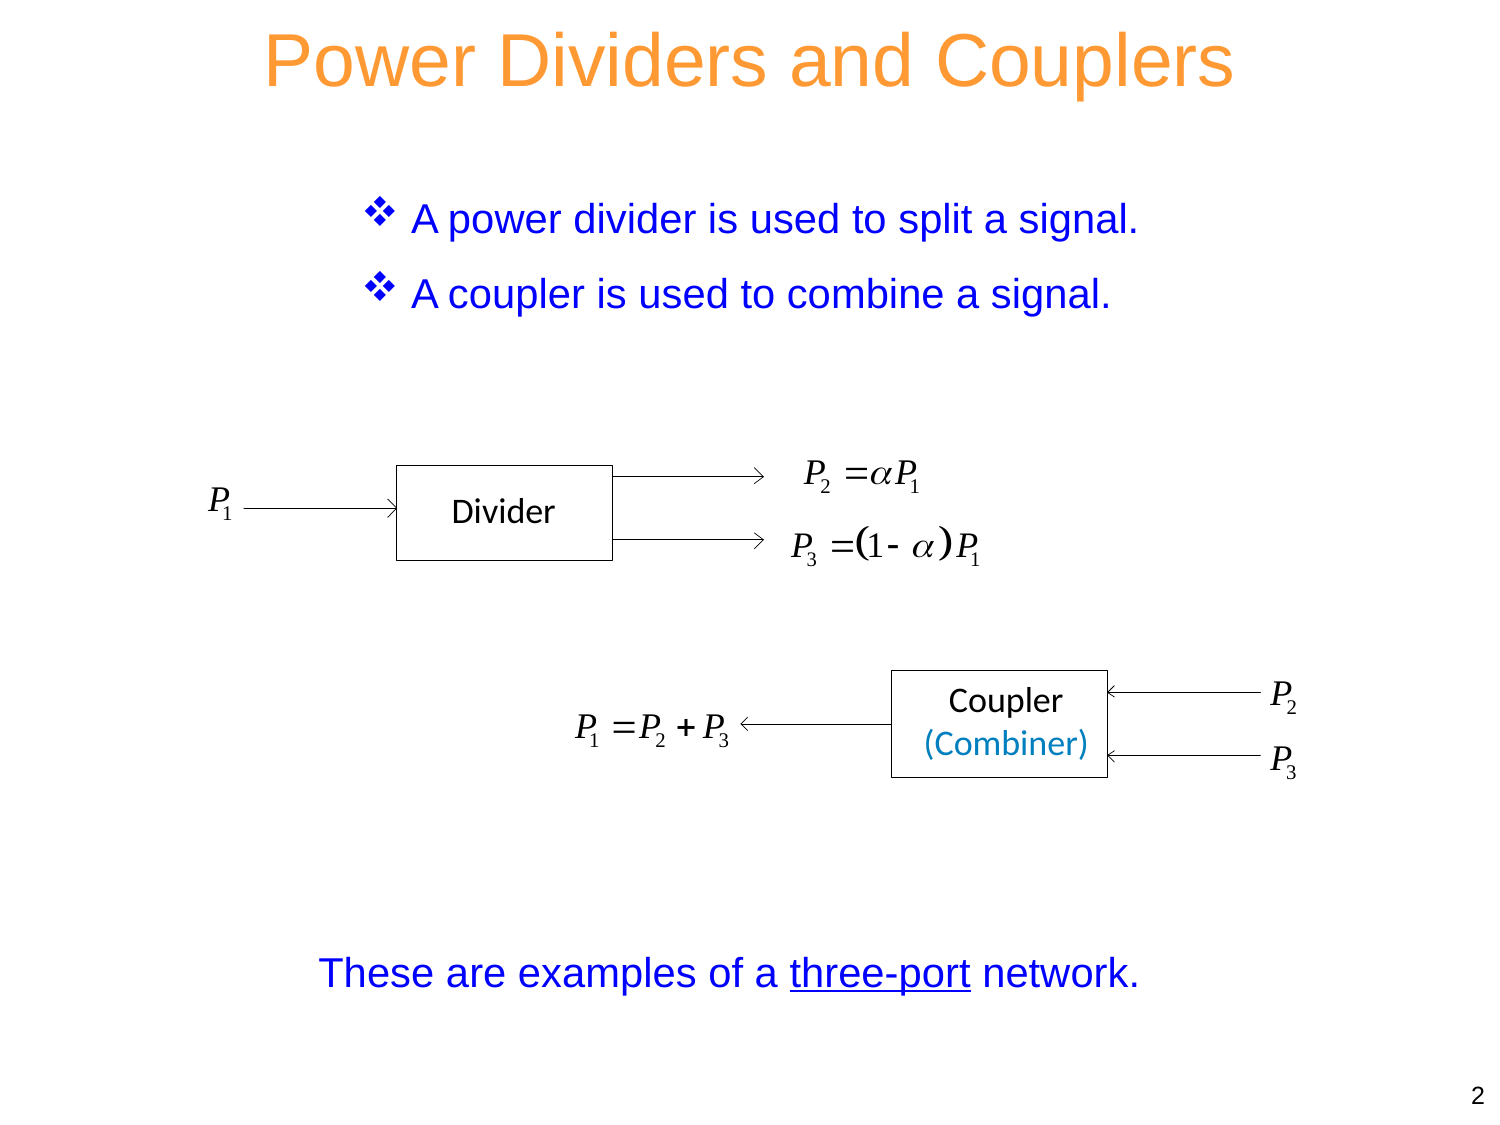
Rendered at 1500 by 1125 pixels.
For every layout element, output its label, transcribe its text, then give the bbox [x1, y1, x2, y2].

slide_number 2 [1149, 1065, 1500, 1125]
title Power Dividers and Couplers [112, 0, 1388, 113]
text_box These are examples of a three-port network. [303, 938, 1156, 1004]
picture [187, 442, 1309, 844]
text_box A power divider is used to split a signal. A coupler is used to combine a signal. [346, 184, 1155, 325]
